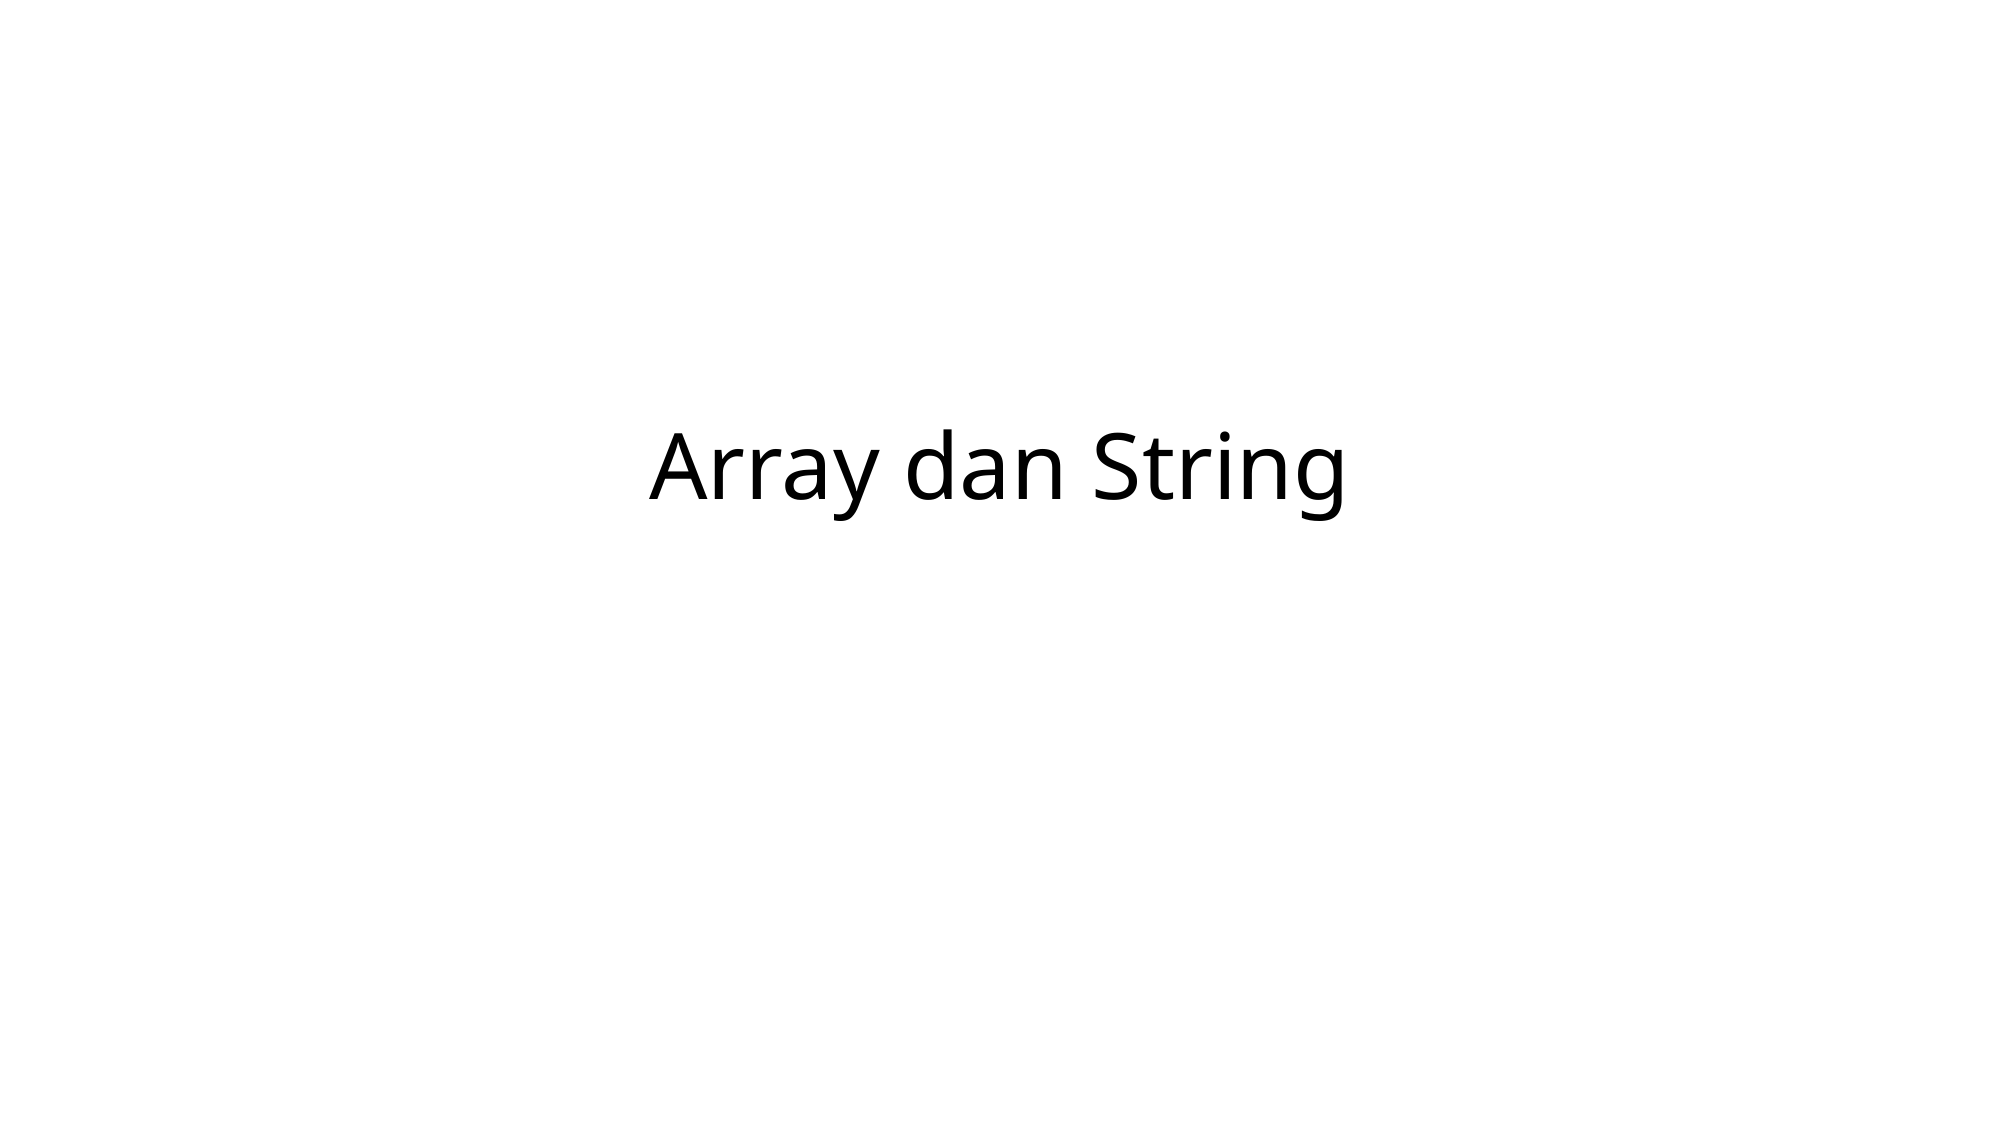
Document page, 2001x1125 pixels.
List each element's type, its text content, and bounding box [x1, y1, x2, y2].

title Array dan String [362, 349, 1638, 591]
